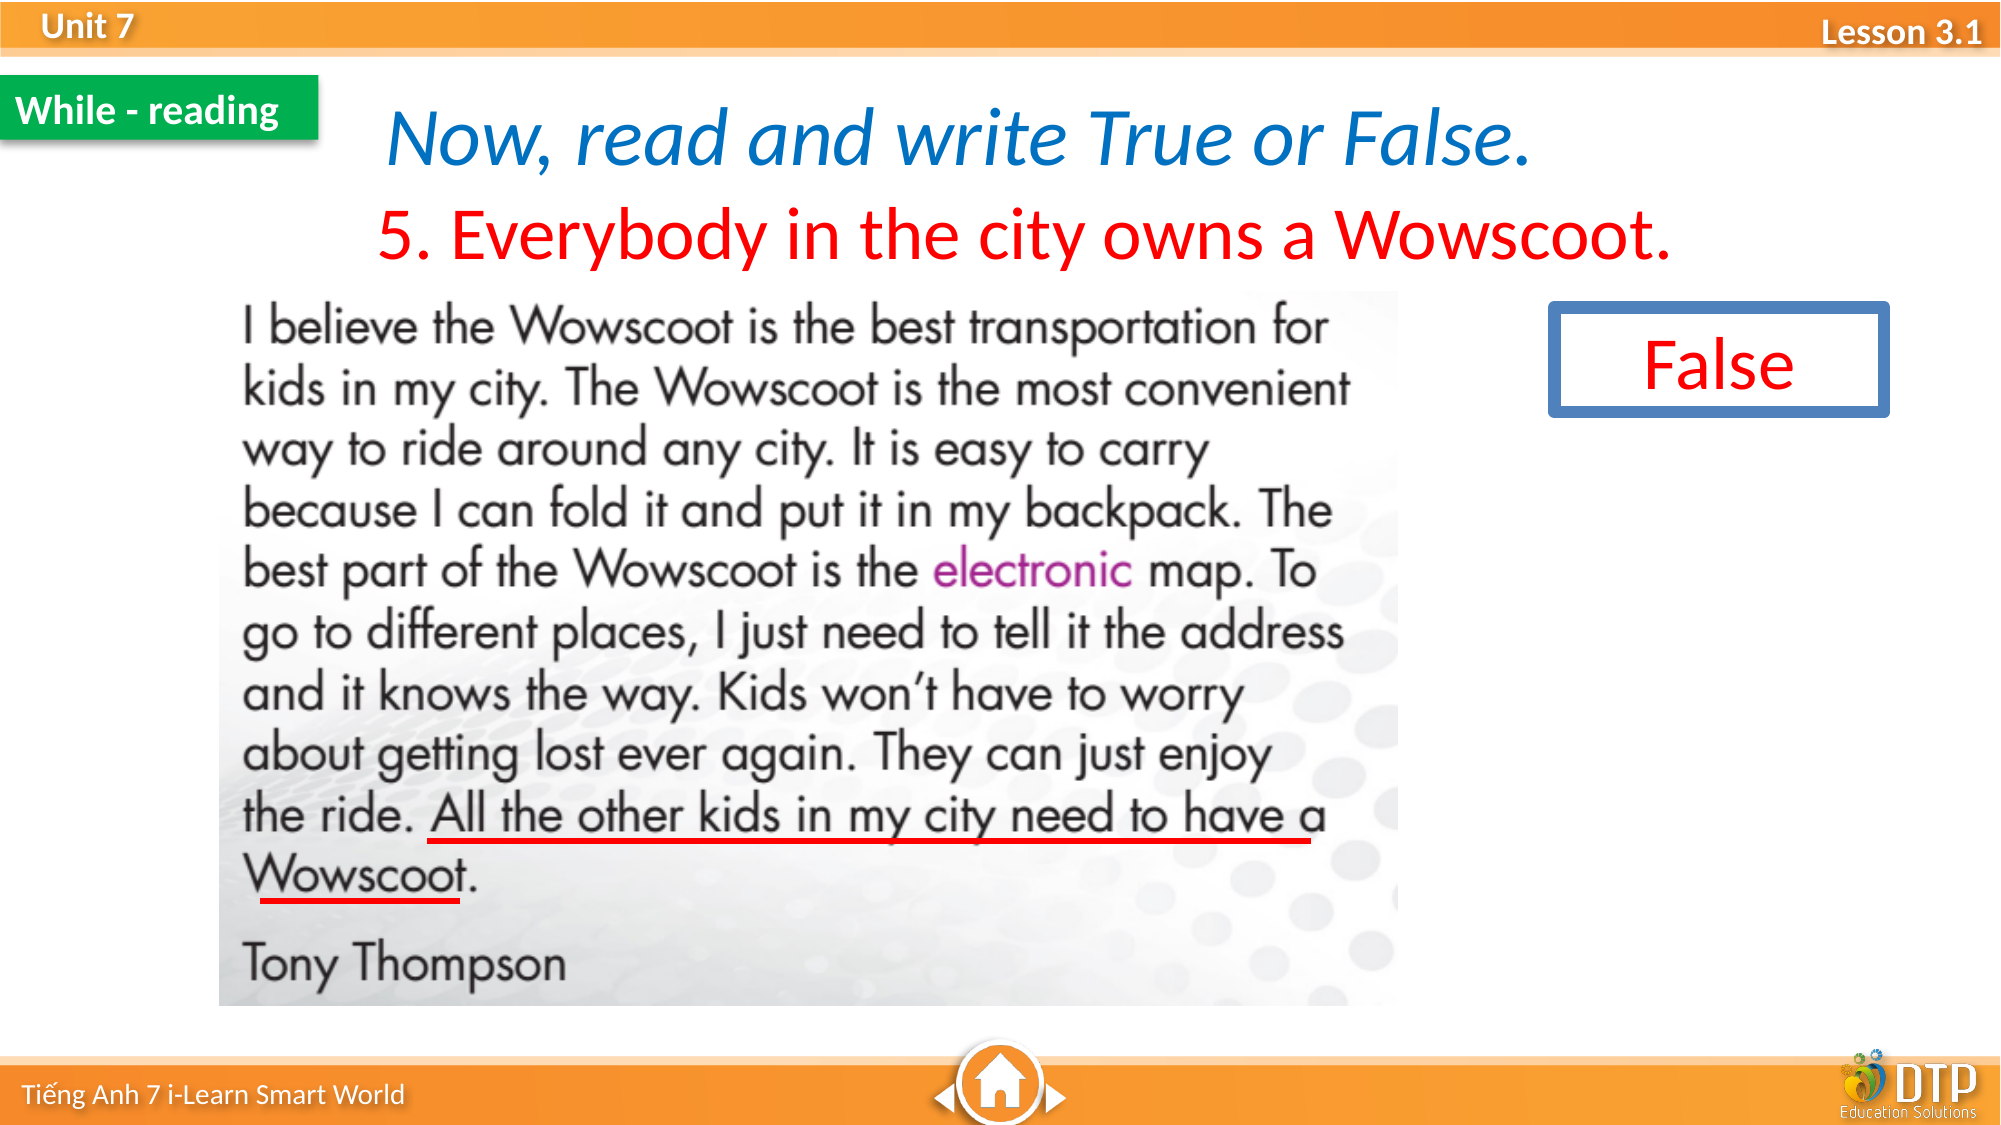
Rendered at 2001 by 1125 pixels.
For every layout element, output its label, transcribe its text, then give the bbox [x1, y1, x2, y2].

text_box 5. Everybody in the city owns a Wowscoot. [362, 176, 1917, 282]
text_box False [1554, 307, 1884, 412]
picture [0, 2, 2001, 1125]
text_box While - reading [0, 75, 319, 140]
text_box Now, read and write True or False. [370, 75, 1917, 176]
